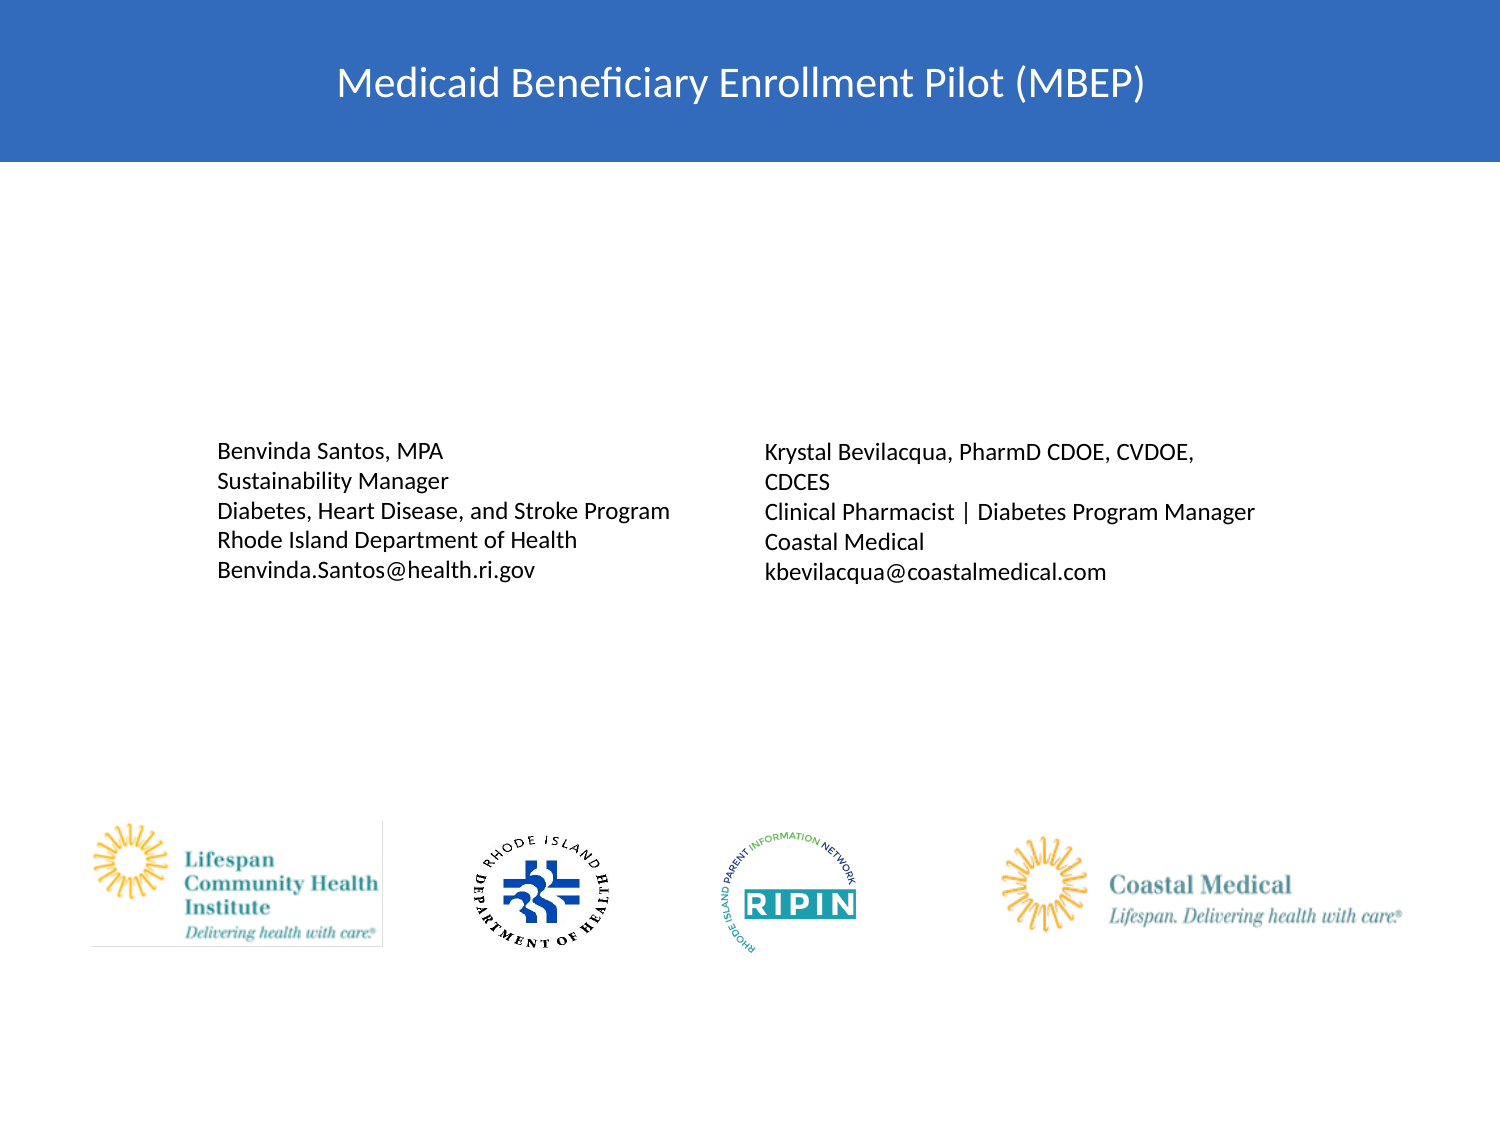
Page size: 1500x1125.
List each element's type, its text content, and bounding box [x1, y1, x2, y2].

text_box Medicaid Beneficiary Enrollment Pilot (MBEP) [321, 46, 1172, 115]
text_box Benvinda Santos, MPA Sustainability Manager Diabetes, Heart Disease, and Stroke Program Rhode Island Department of Health Benvinda.Santos@health.ri.gov [202, 426, 699, 592]
picture [467, 830, 615, 953]
picture [995, 832, 1409, 937]
picture [721, 832, 856, 953]
text_box [0, 0, 1500, 163]
picture [91, 821, 384, 948]
text_box Krystal Bevilacqua, PharmD CDOE, CVDOE, CDCES Clinical Pharmacist | Diabetes Program Manager Coastal Medical kbevilacqua@coastalmedical.com [749, 428, 1281, 623]
